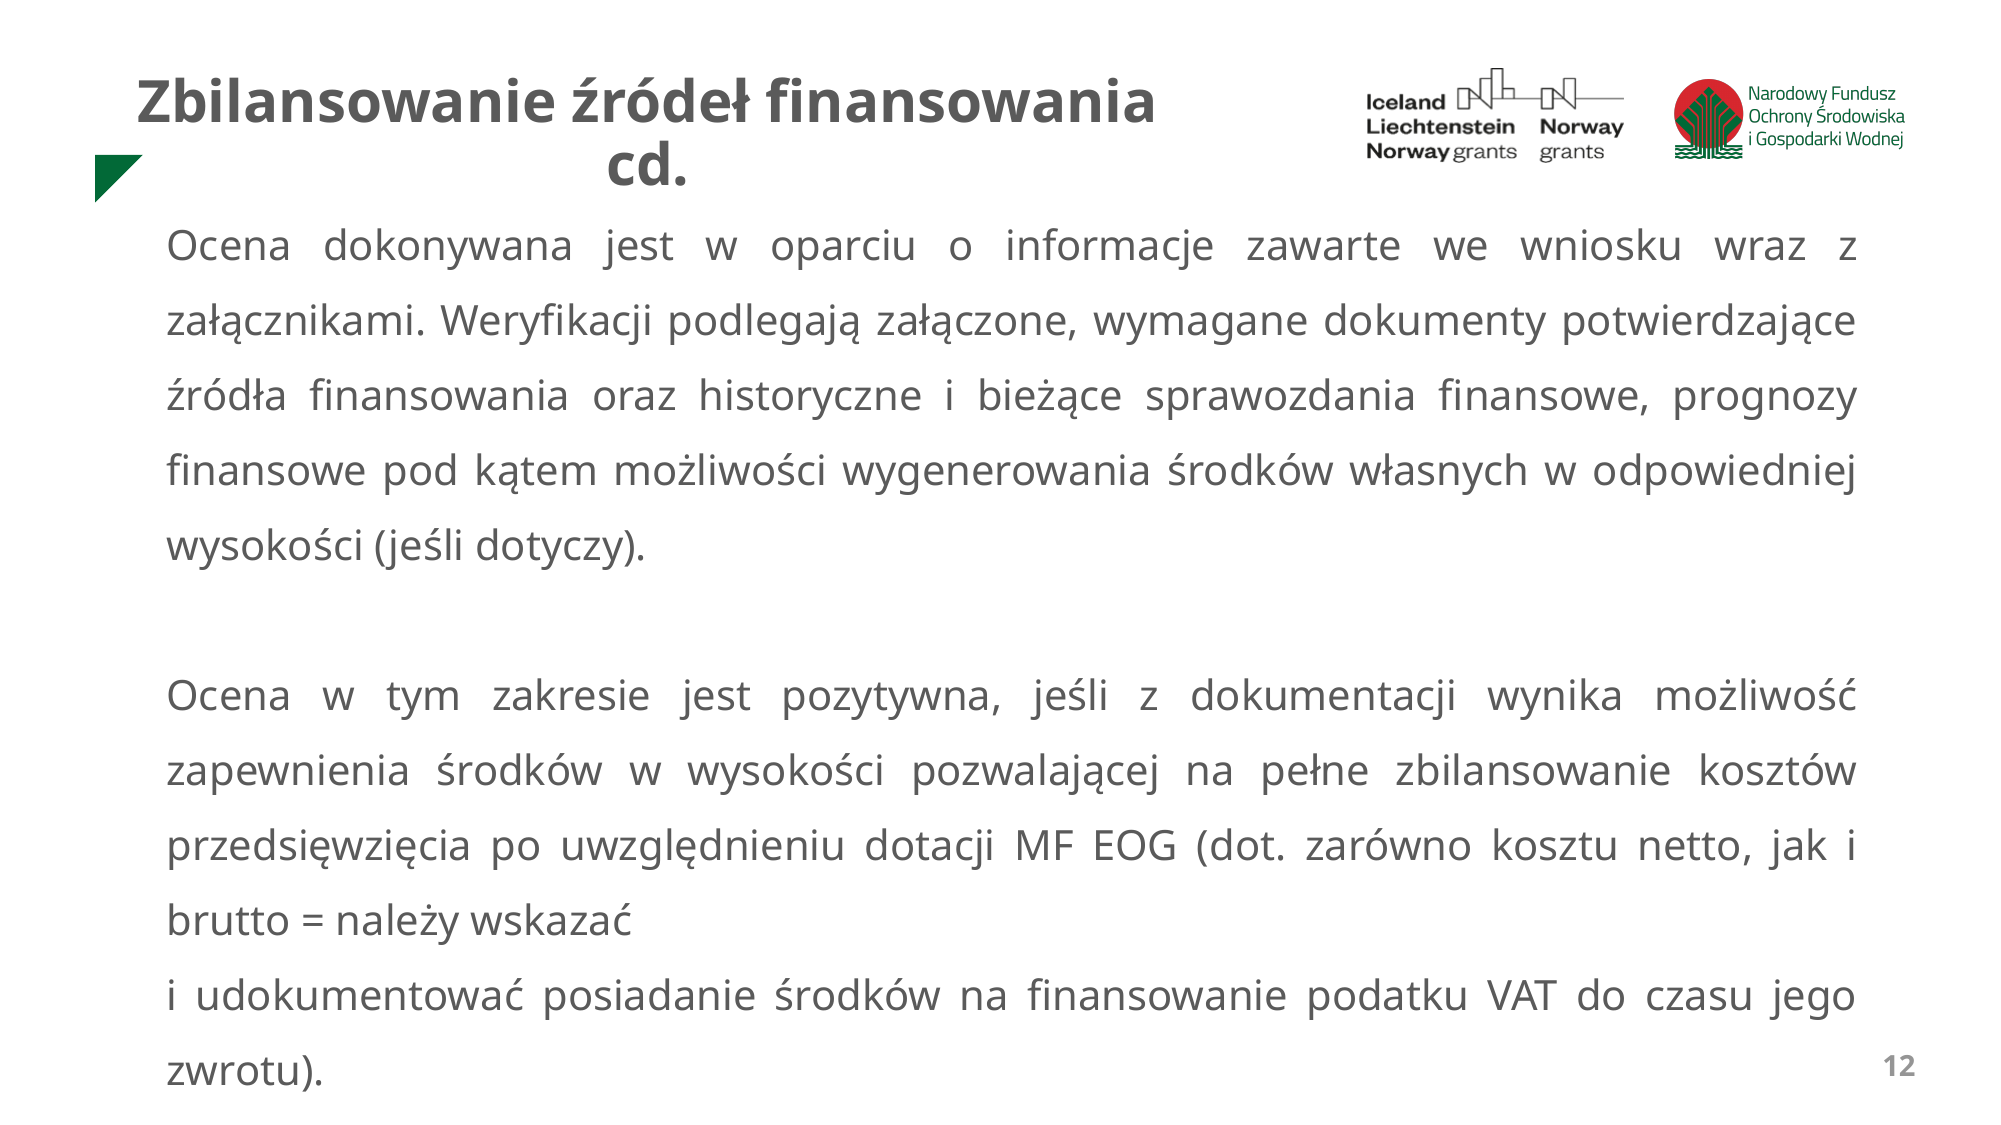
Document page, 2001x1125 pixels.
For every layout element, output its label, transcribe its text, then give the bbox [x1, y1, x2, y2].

list Zbilansowanie źródeł finansowania cd. [76, 64, 1220, 168]
list Ocena dokonywana jest w oparciu o informacje zawarte we wniosku wraz z załącznikami. Weryfikacji podlegają załączone, wymagane dokumenty potwierdzające źródła finansowania oraz historyczne i bieżące sprawozdania finansowe, prognozy finansowe pod kątem możliwości wygenerowania środków własnych w odpowiedniej wysokości (jeśli dotyczy). Ocena w tym zakresie jest pozytywna, jeśli z dokumentacji wynika możliwość zapewnienia środków w wysokości pozwalającej na pełne zbilansowanie kosztów przedsięwzięcia po uwzględnieniu dotacji MF EOG (dot. zarówno kosztu netto, jak i brutto = należy wskazać i udokumentować posiadanie środków na finansowanie podatku VAT do czasu jego zwrotu). [151, 186, 1873, 1111]
picture [1366, 68, 1624, 163]
picture [1674, 79, 1905, 159]
